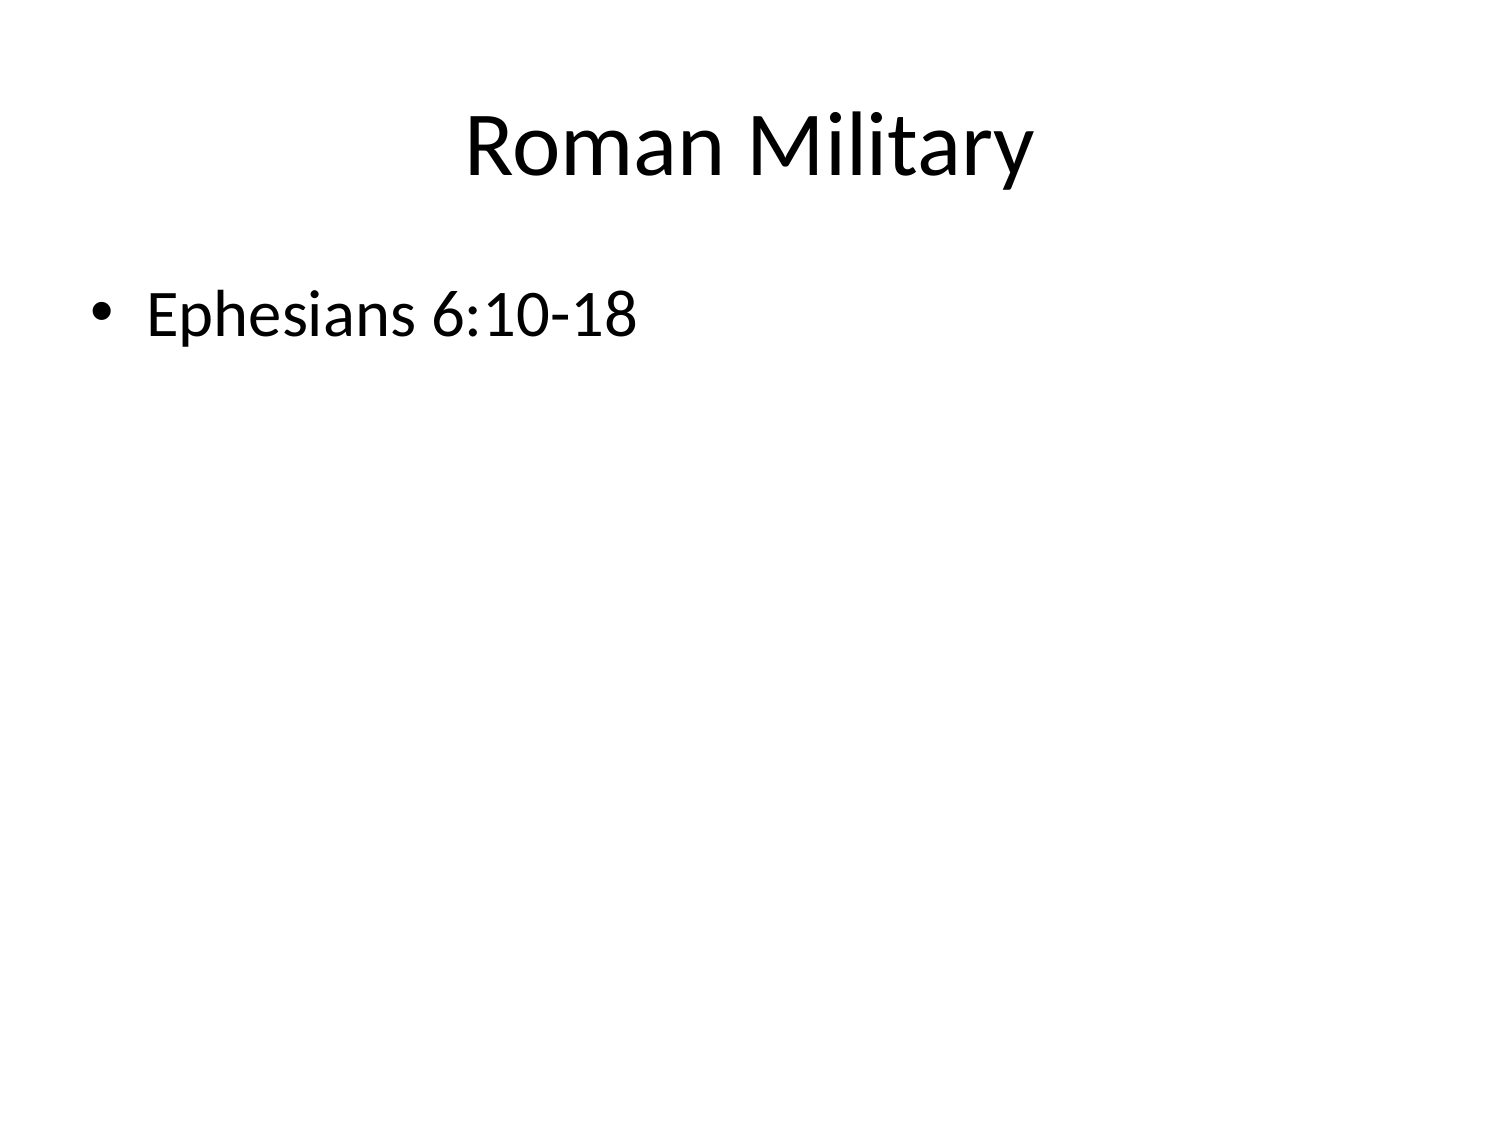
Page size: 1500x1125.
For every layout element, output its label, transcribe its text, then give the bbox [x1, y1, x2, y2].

title Roman Military [75, 45, 1425, 233]
list Ephesians 6:10-18 [75, 262, 1425, 1005]
